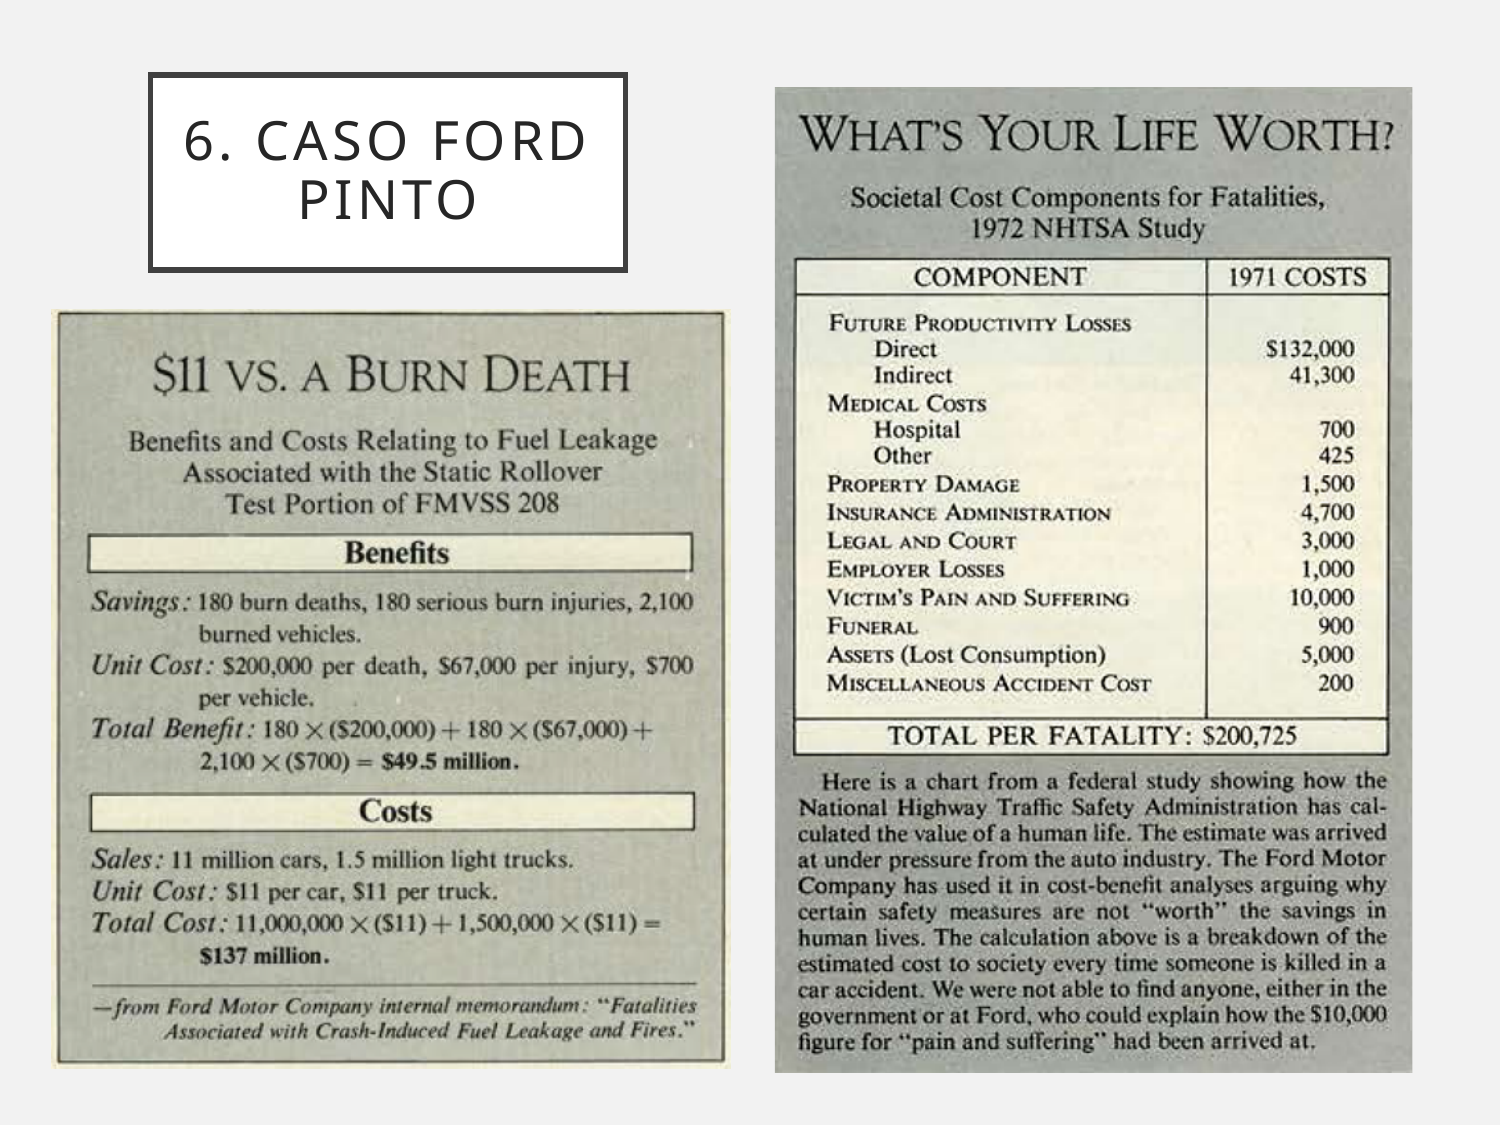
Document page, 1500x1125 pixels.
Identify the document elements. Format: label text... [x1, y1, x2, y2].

picture [774, 87, 1413, 1073]
title 6. Caso ford pinto [148, 72, 628, 273]
picture [51, 309, 731, 1069]
